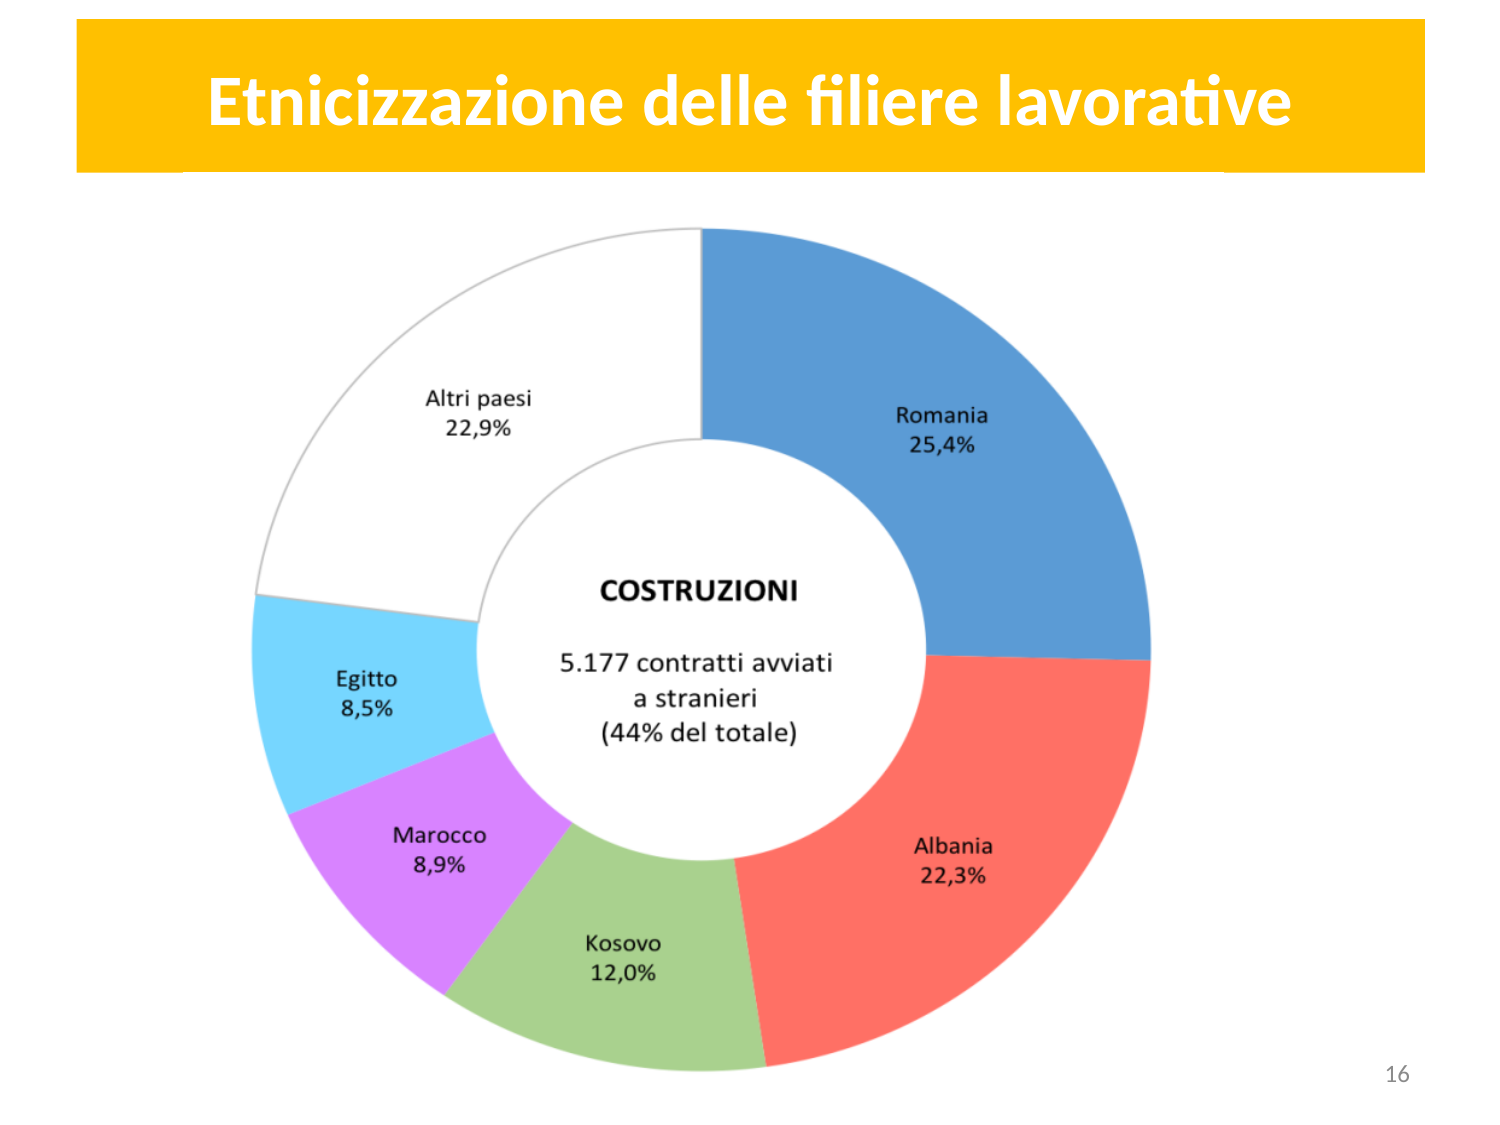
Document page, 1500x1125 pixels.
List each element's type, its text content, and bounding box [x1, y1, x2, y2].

title Etnicizzazione delle filiere lavorative [76, 19, 1425, 173]
picture [182, 172, 1225, 1125]
slide_number 16 [1228, 1042, 1425, 1103]
